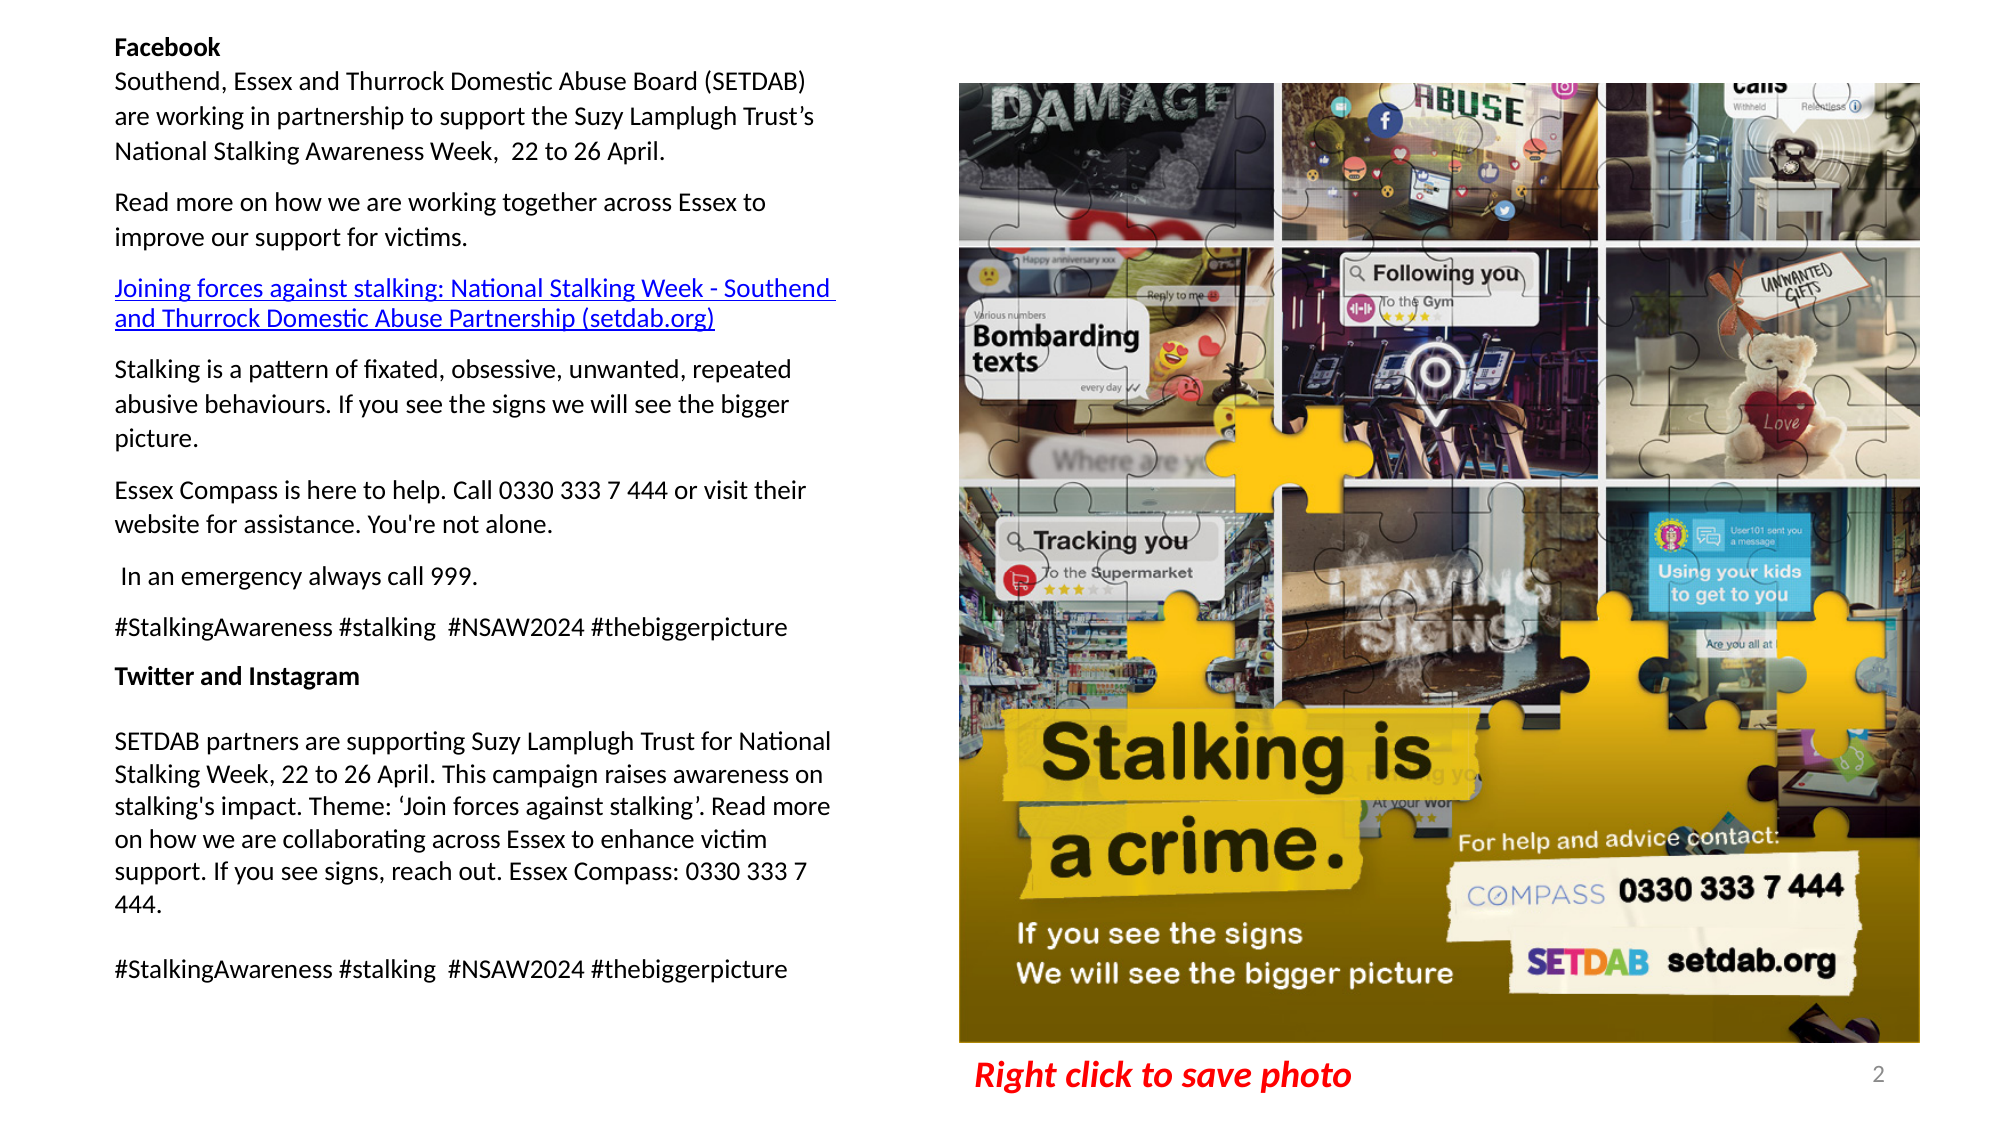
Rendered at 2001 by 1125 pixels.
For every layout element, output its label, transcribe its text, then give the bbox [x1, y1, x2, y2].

text_box Right click to save photo [959, 1050, 1415, 1103]
text_box Facebook Southend, Essex and Thurrock Domestic Abuse Board (SETDAB) are working in partnership to support the Suzy Lamplugh Trust’s National Stalking Awareness Week, 22 to 26 April. Read more on how we are working together across Essex to improve our support for victims. Joining forces against stalking: National Stalking Week - Southend and Thurrock Domestic Abuse Partnership (setdab.org) Stalking is a pattern of fixated, obsessive, unwanted, repeated abusive behaviours. If you see the signs we will see the bigger picture. Essex Compass is here to help. Call 0330 333 7 444 or visit their website for assistance. You're not alone. In an emergency always call 999. #StalkingAwareness #stalking #NSAW2024 #thebiggerpicture Twitter and Instagram SETDAB partners are supporting Suzy Lamplugh Trust for National Stalking Week, 22 to 26 April. This campaign raises awareness on stalking's impact. Theme: ‘Join forces against stalking’. Read more on how we are collaborating across Essex to enhance victim support. If you see signs, reach out. Essex Compass: 0330 333 7 444. #StalkingAwareness #stalking #NSAW2024 #thebiggerpicture [99, 21, 854, 995]
slide_number 2 [1433, 1051, 1900, 1103]
picture [959, 83, 1920, 1043]
